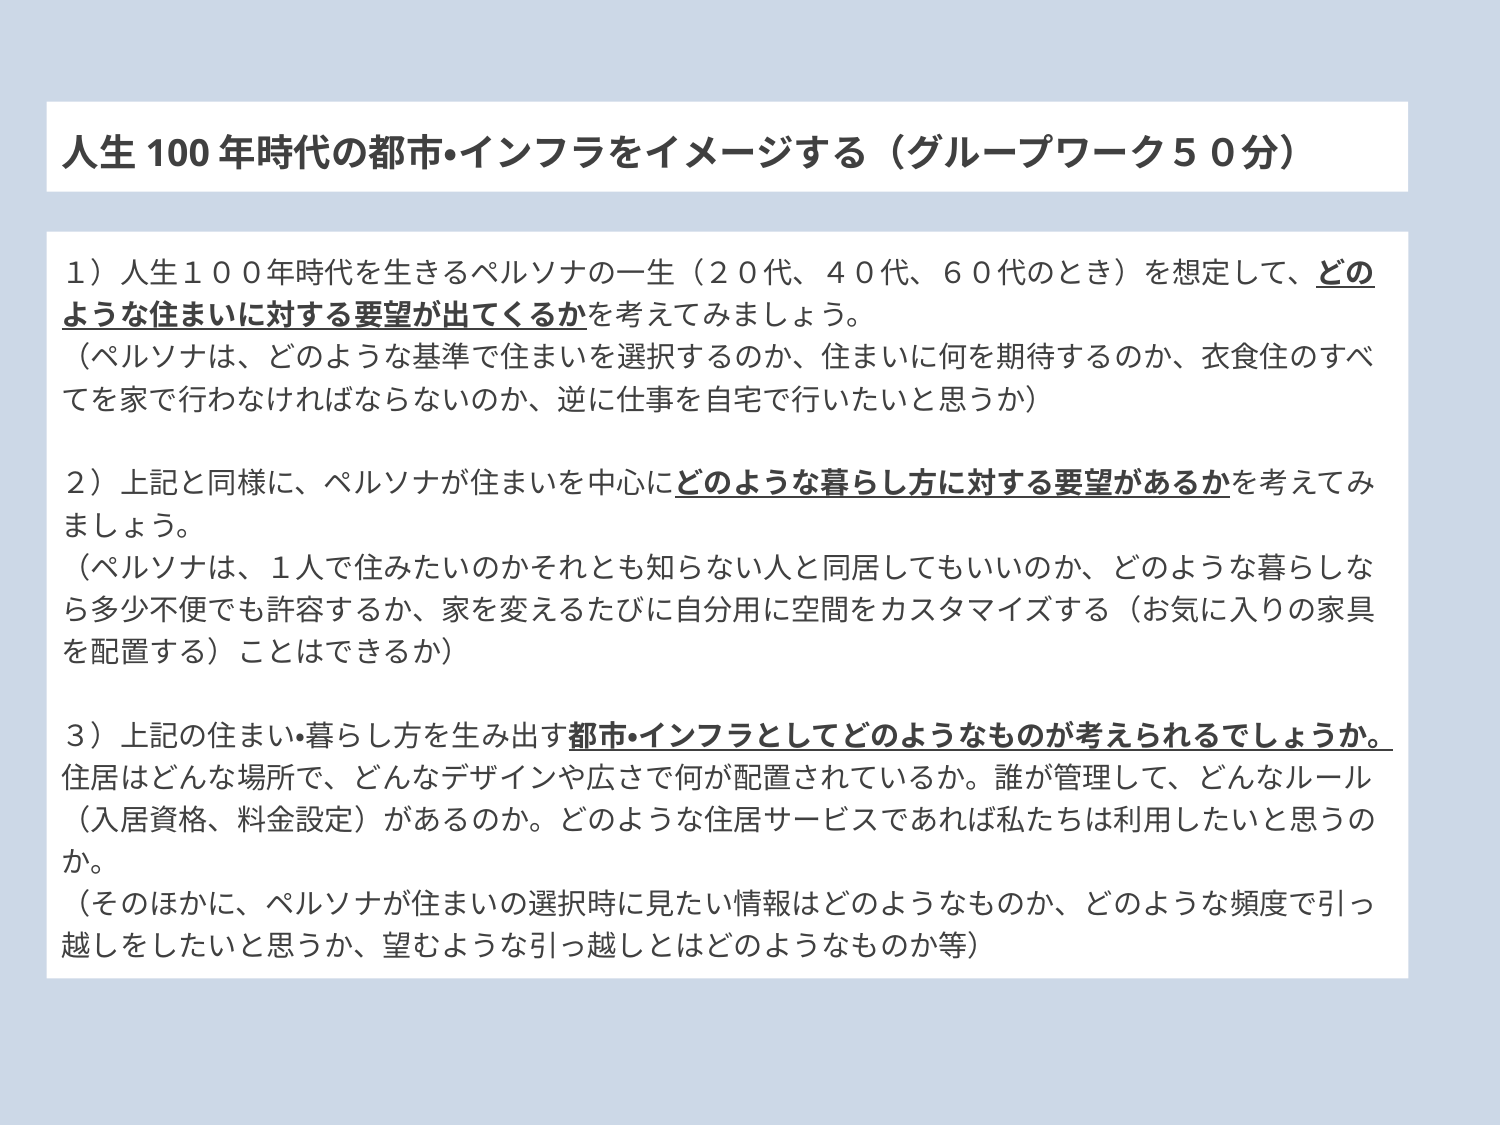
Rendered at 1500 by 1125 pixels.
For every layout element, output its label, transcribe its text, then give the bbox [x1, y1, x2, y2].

title １）人生１００年時代を生きるペルソナの一生（２０代、４０代、６０代のとき）を想定して、どのような住まいに対する要望が出てくるかを考えてみましょう。 （ペルソナは、どのような基準で住まいを選択するのか、住まいに何を期待するのか、衣食住のすべてを家で行わなければならないのか、逆に仕事を自宅で行いたいと思うか） ２）上記と同様に、ペルソナが住まいを中心にどのような暮らし方に対する要望があるかを考えてみましょう。 （ペルソナは、１人で住みたいのかそれとも知らない人と同居してもいいのか、どのような暮らしなら多少不便でも許容するか、家を変えるたびに自分用に空間をカスタマイズする（お気に入りの家具を配置する）ことはできるか） ３）上記の住まい・暮らし方を生み出す都市・インフラとしてどのようなものが考えられるでしょうか。住居はどんな場所で、どんなデザインや広さで何が配置されているか。誰が管理して、どんなルール（入居資格、料金設定）があるのか。どのような住居サービスであれば私たちは利用したいと思うのか。 （そのほかに、ペルソナが住まいの選択時に見たい情報はどのようなものか、どのような頻度で引っ越しをしたいと思うか、望むような引っ越しとはどのようなものか等） [46, 231, 1409, 979]
text_box 人生100年時代の都市・インフラをイメージする（グループワーク５０分） [46, 101, 1409, 193]
